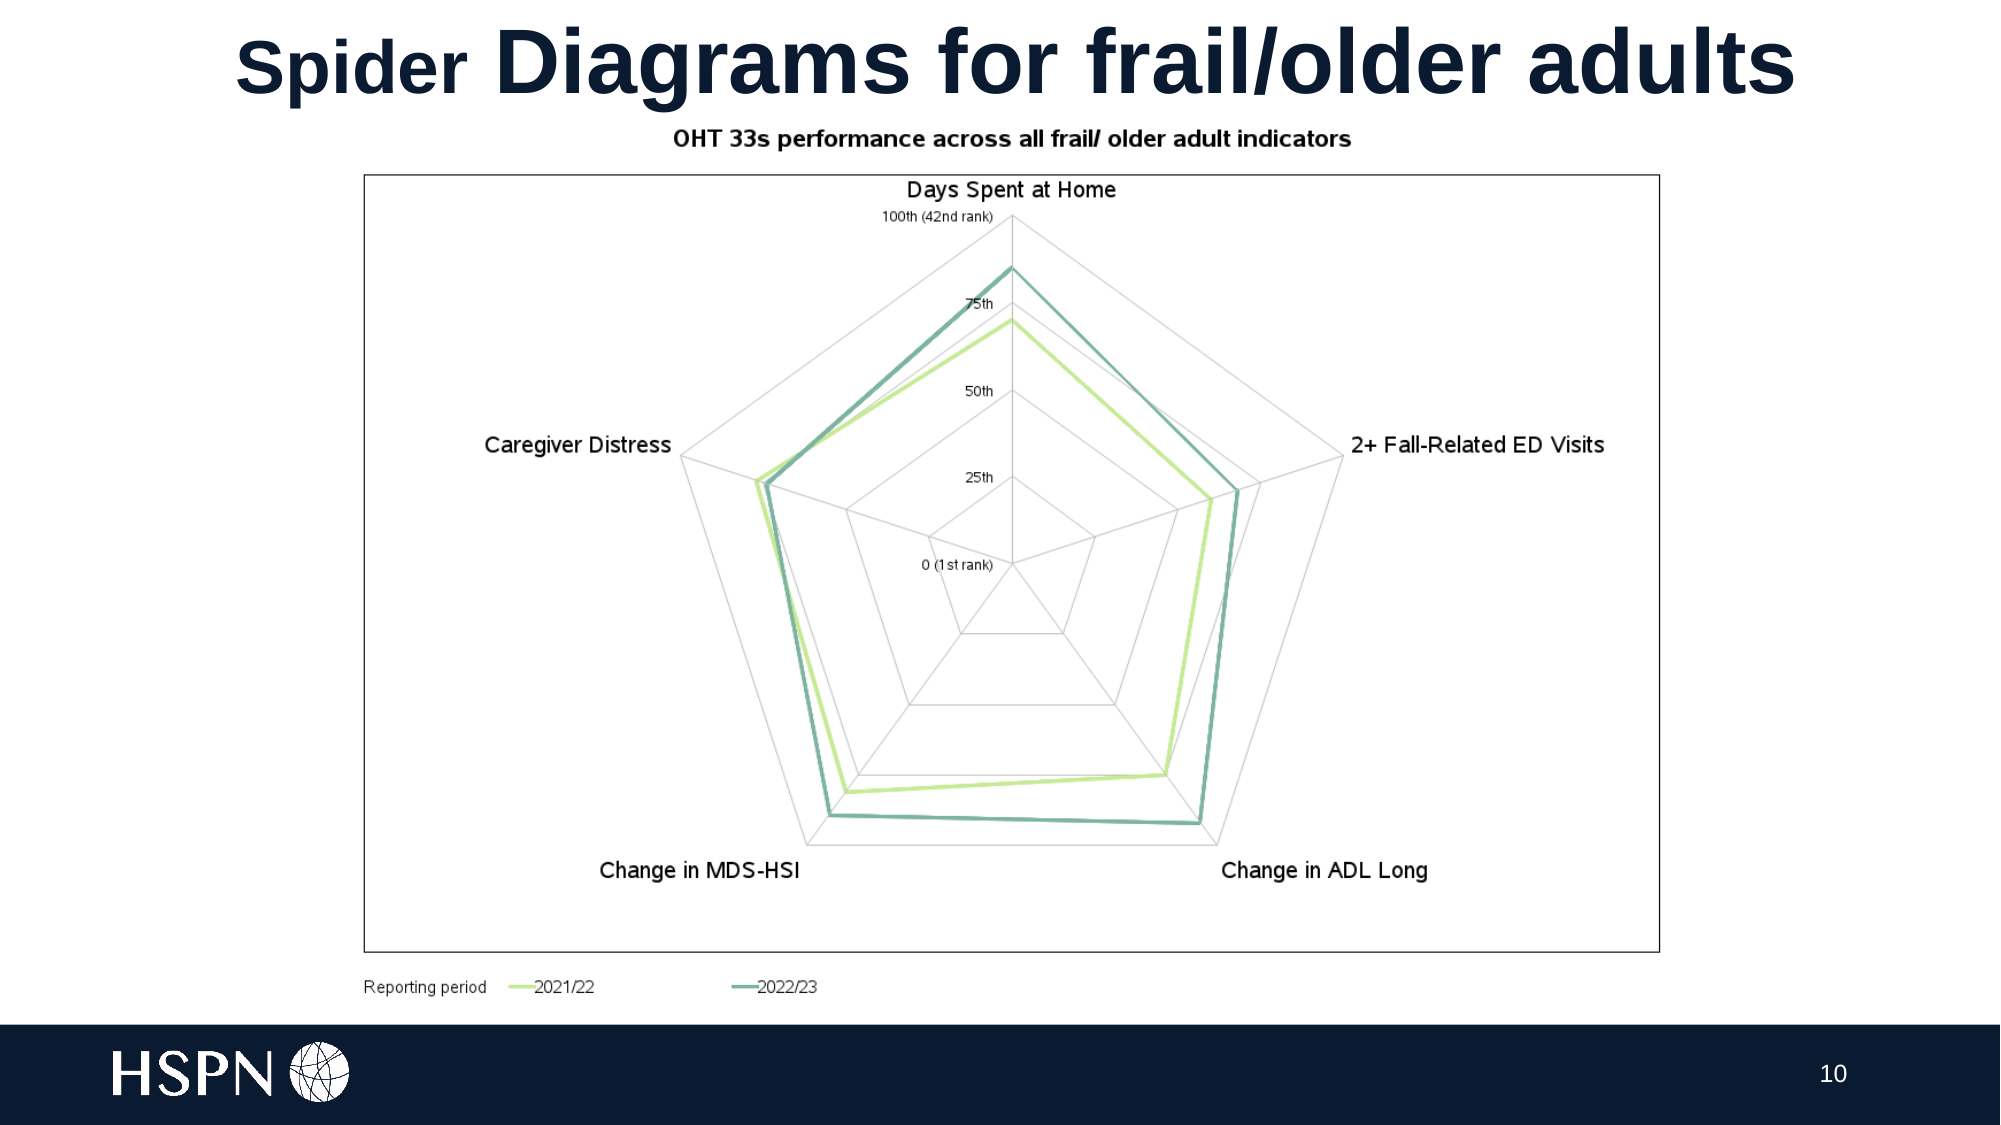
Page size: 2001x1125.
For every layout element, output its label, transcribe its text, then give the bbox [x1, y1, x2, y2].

picture [350, 125, 1674, 1008]
slide_number 10 [1412, 1042, 1863, 1103]
picture [113, 1042, 349, 1102]
text_box Spider Diagrams for frail/older adults [43, 7, 1993, 126]
